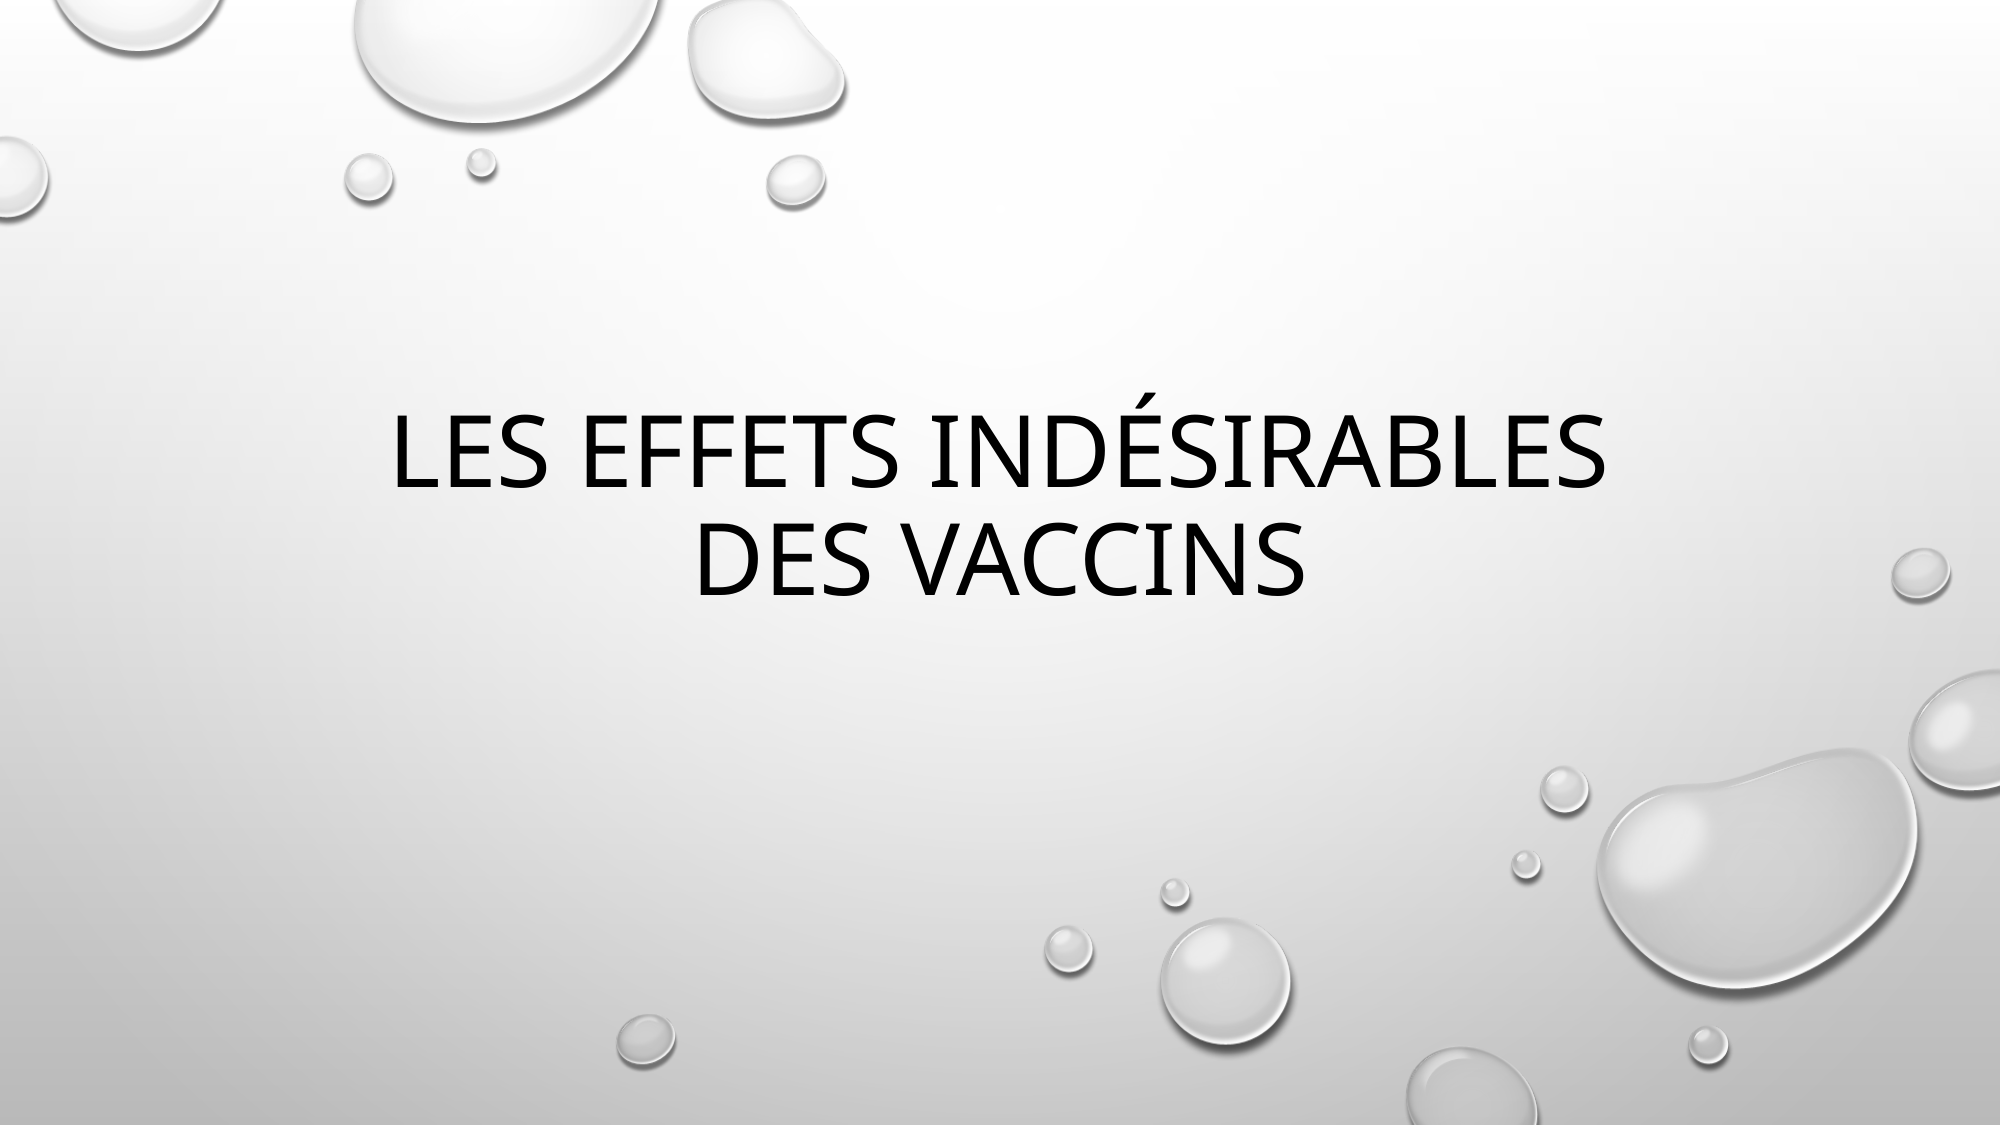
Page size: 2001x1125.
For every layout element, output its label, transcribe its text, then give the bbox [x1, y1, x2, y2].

title Les effets indésirables des vaccins [287, 213, 1713, 625]
picture [0, 0, 2000, 1125]
